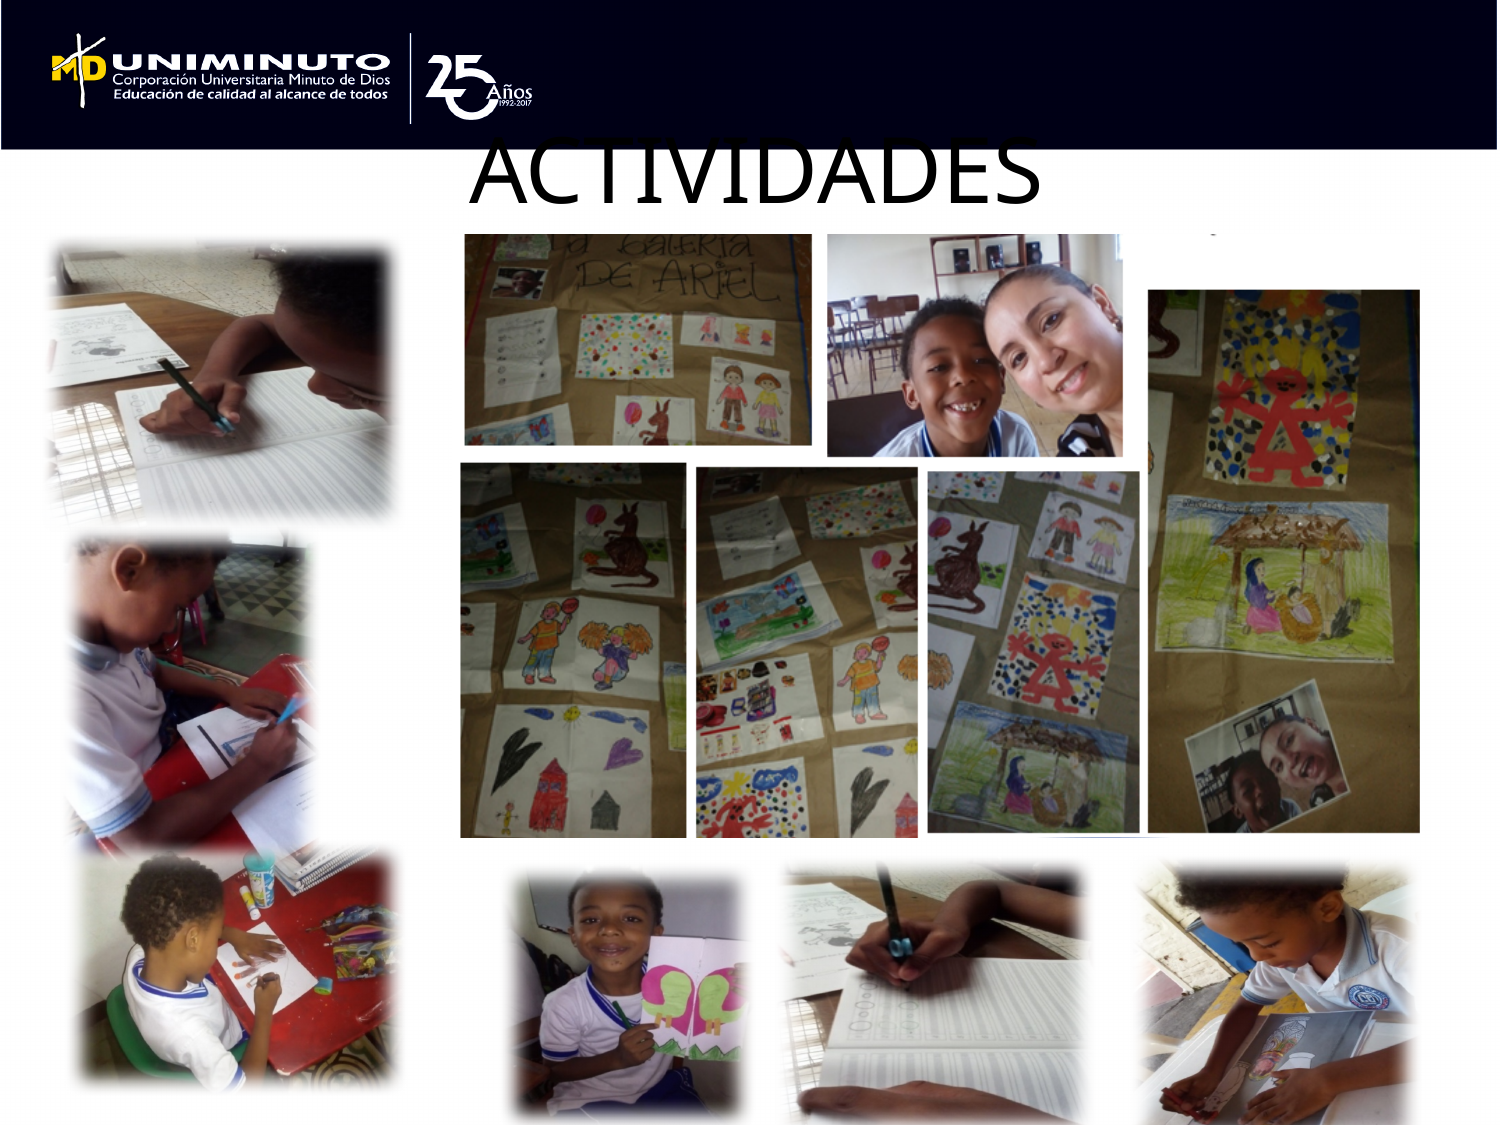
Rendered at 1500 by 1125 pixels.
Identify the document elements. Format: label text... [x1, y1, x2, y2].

title ACTIVIDADES [88, 101, 1425, 233]
picture [0, 0, 1500, 1125]
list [41, 232, 407, 533]
